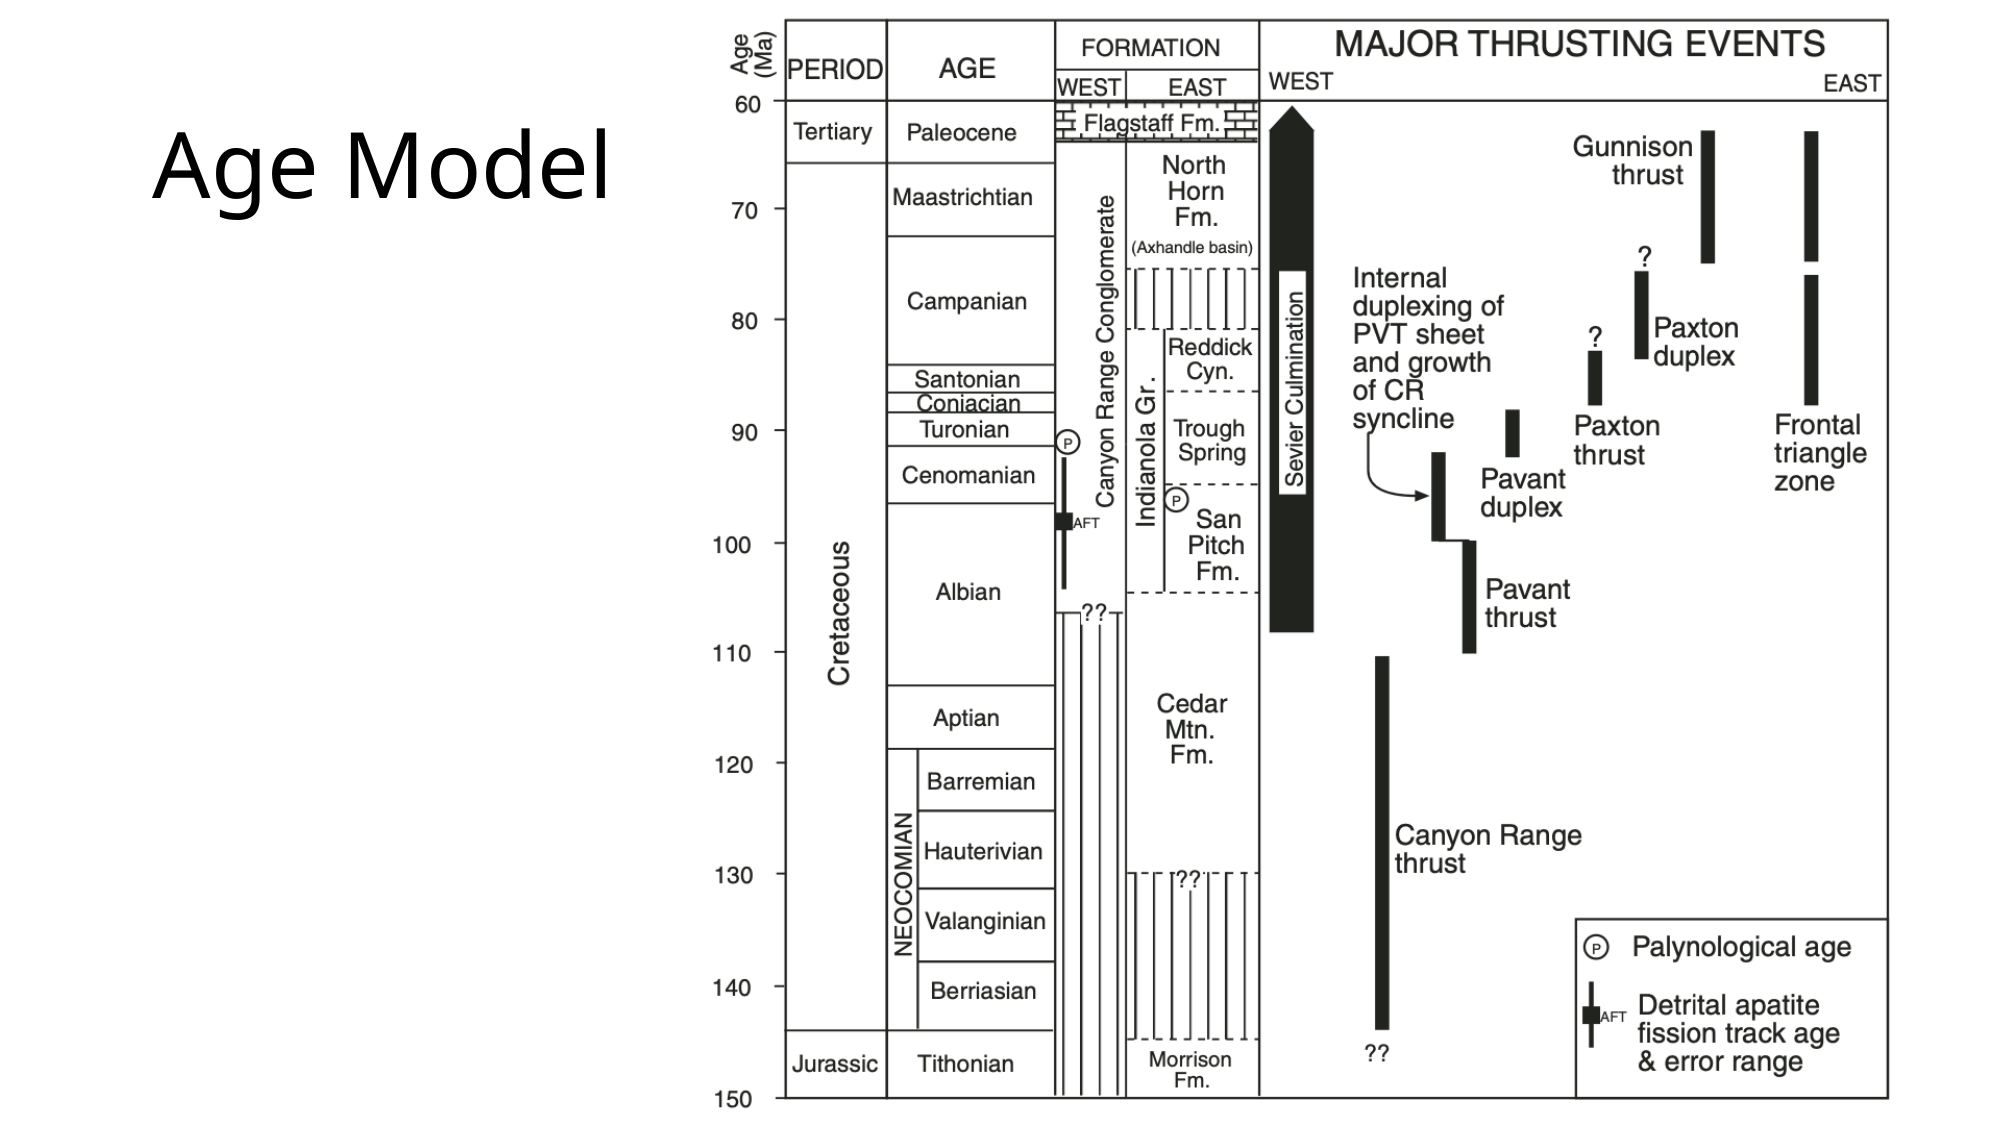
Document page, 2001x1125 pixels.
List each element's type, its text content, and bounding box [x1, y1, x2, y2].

title Age Model [137, 59, 686, 278]
picture [686, 1, 1917, 1125]
